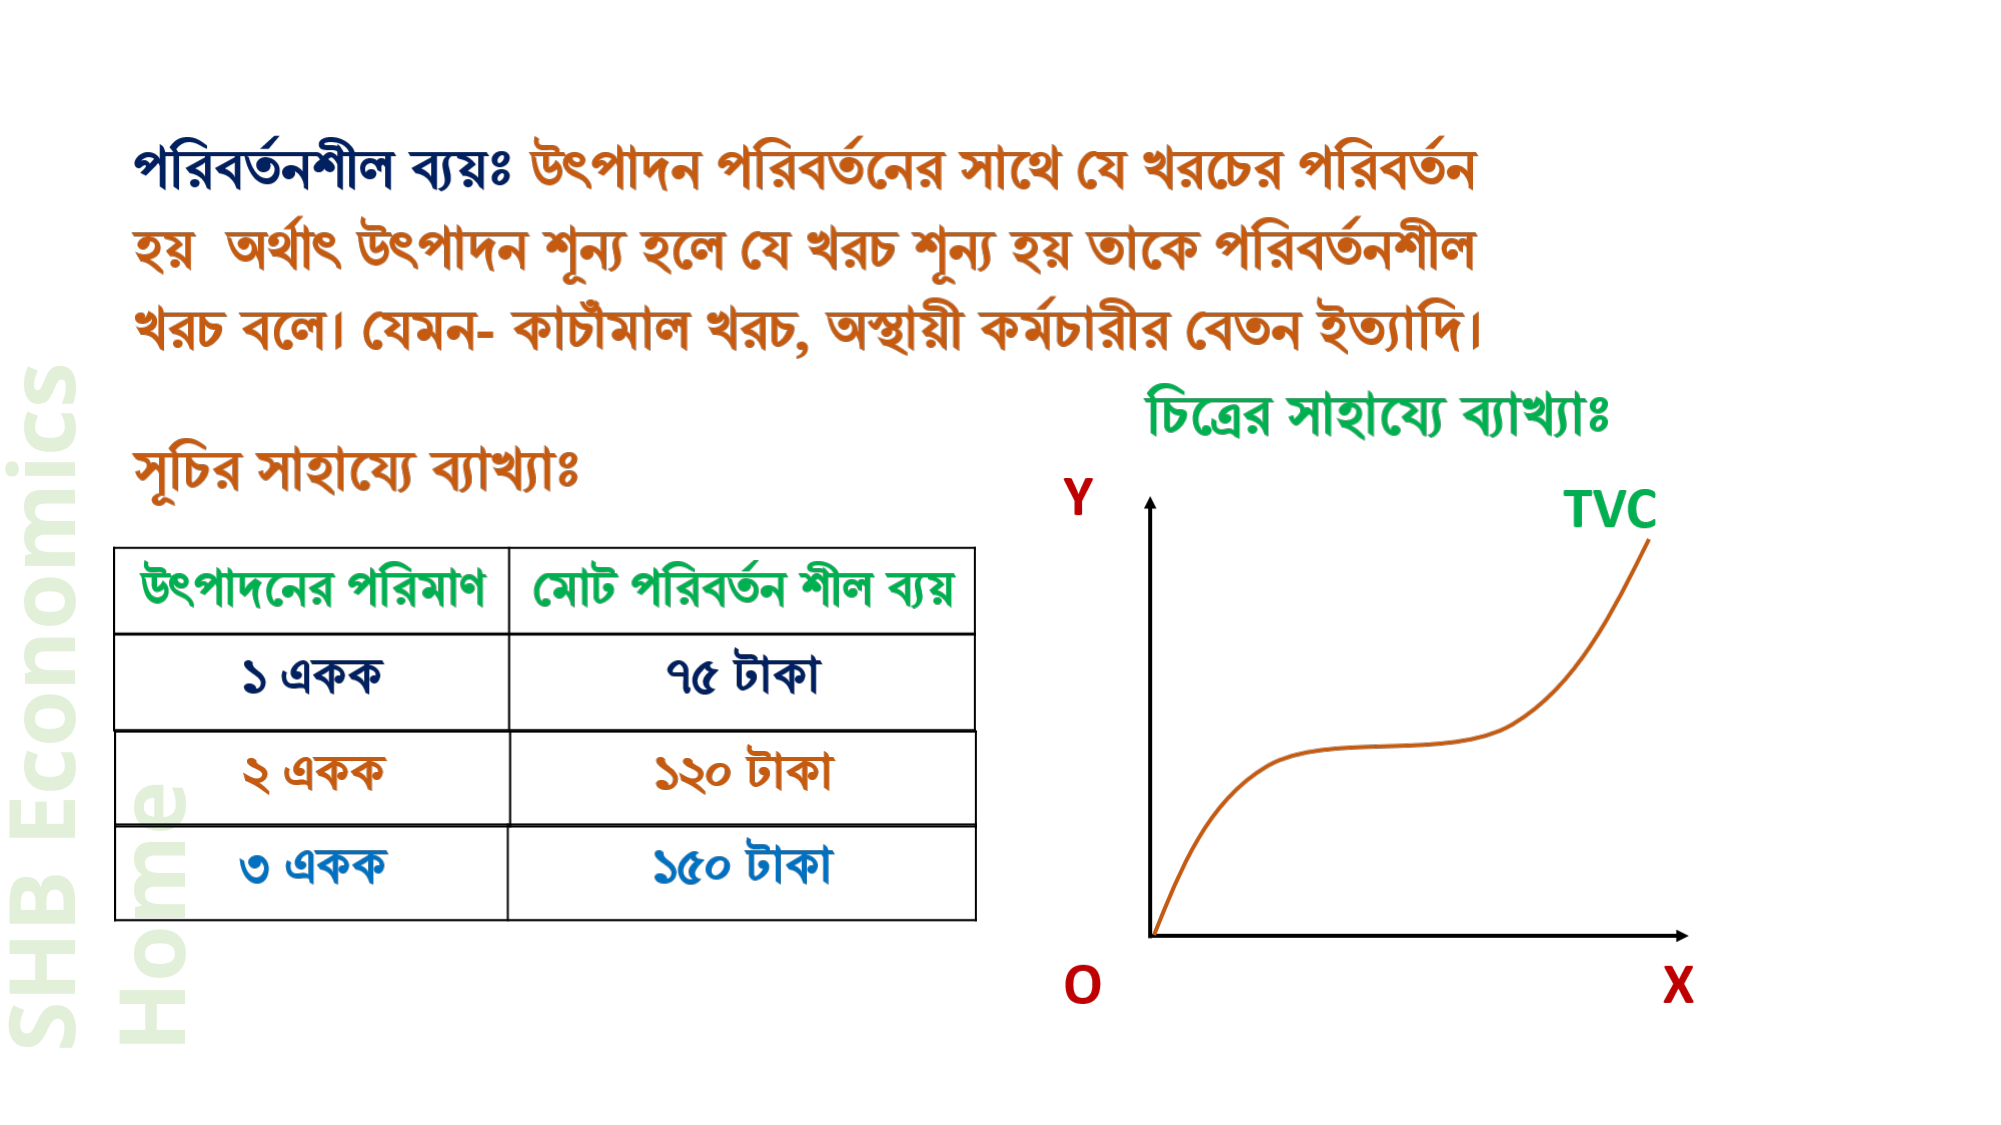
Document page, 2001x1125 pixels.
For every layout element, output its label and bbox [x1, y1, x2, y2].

picture [92, 110, 1731, 1054]
